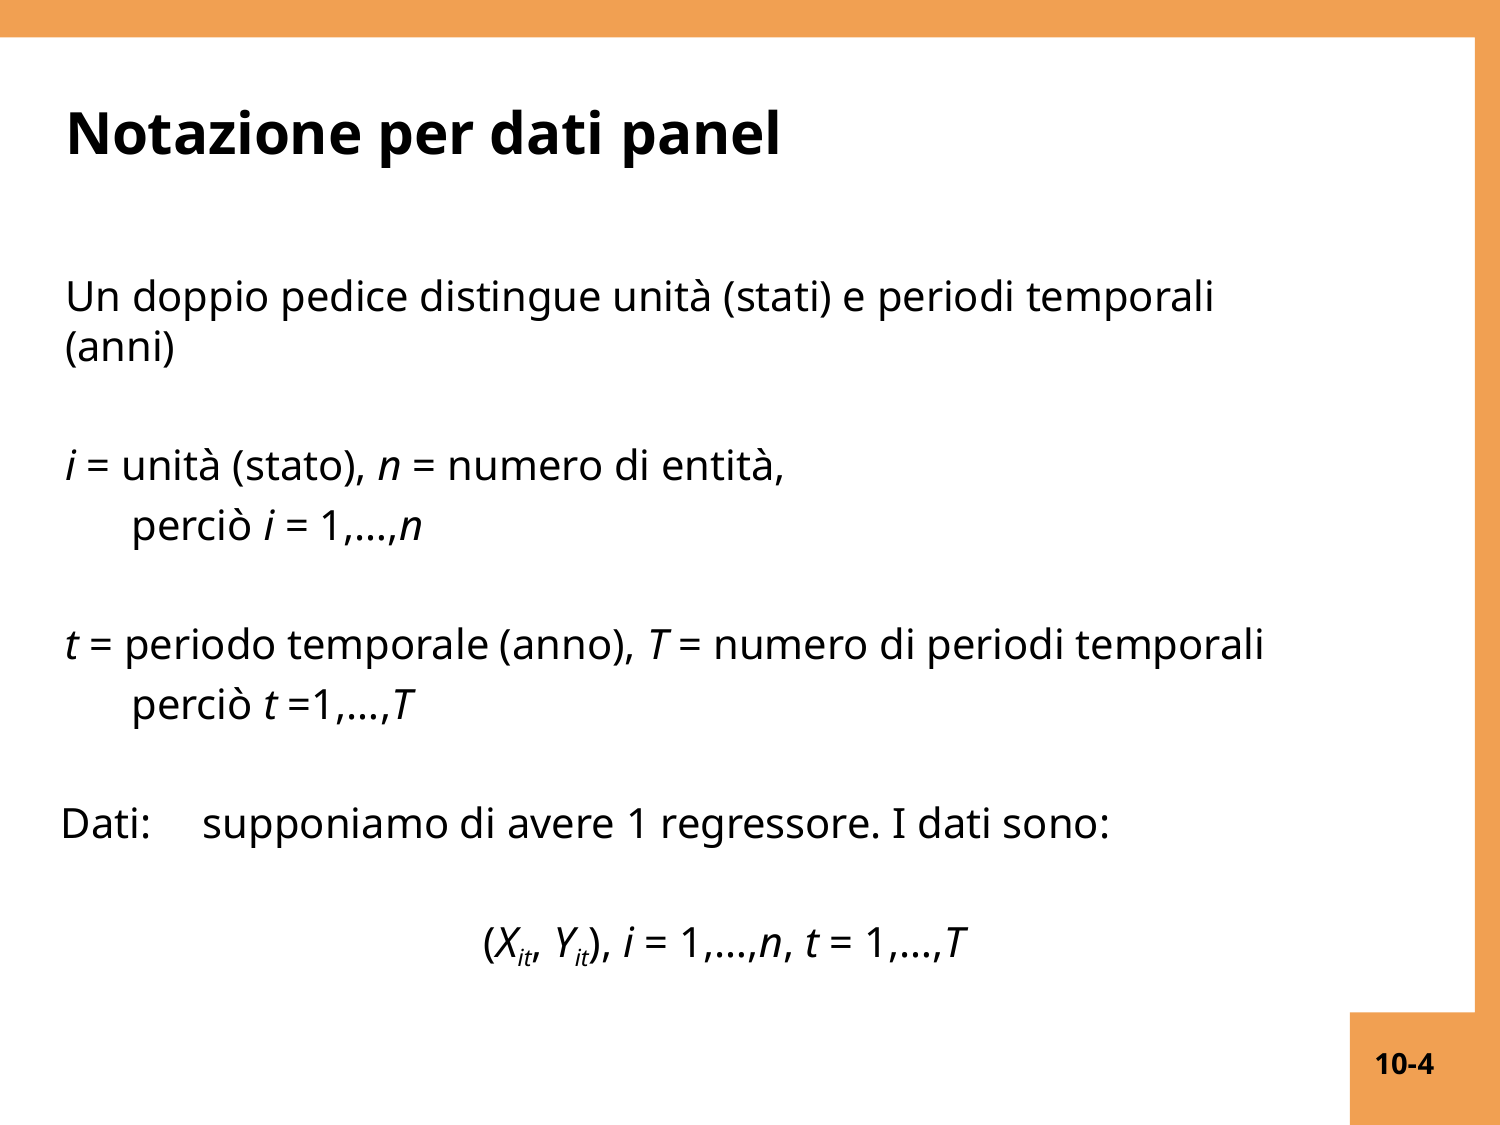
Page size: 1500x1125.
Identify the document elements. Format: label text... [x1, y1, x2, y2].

title Notazione per dati panel [62, 93, 873, 267]
text_box 10-4 [1372, 1042, 1458, 1120]
text_box Un doppio pedice distingue unità (stati) e periodi temporali (anni) i = unità (stato), n = numero di entità, perciò i = 1,…,n t = periodo temporale (anno), T = numero di periodi temporali perciò t =1,…,T Dati: supponiamo di avere 1 regressore. I dati sono: (Xit, Yit), i = 1,…,n, t = 1,…,T [60, 267, 1391, 971]
